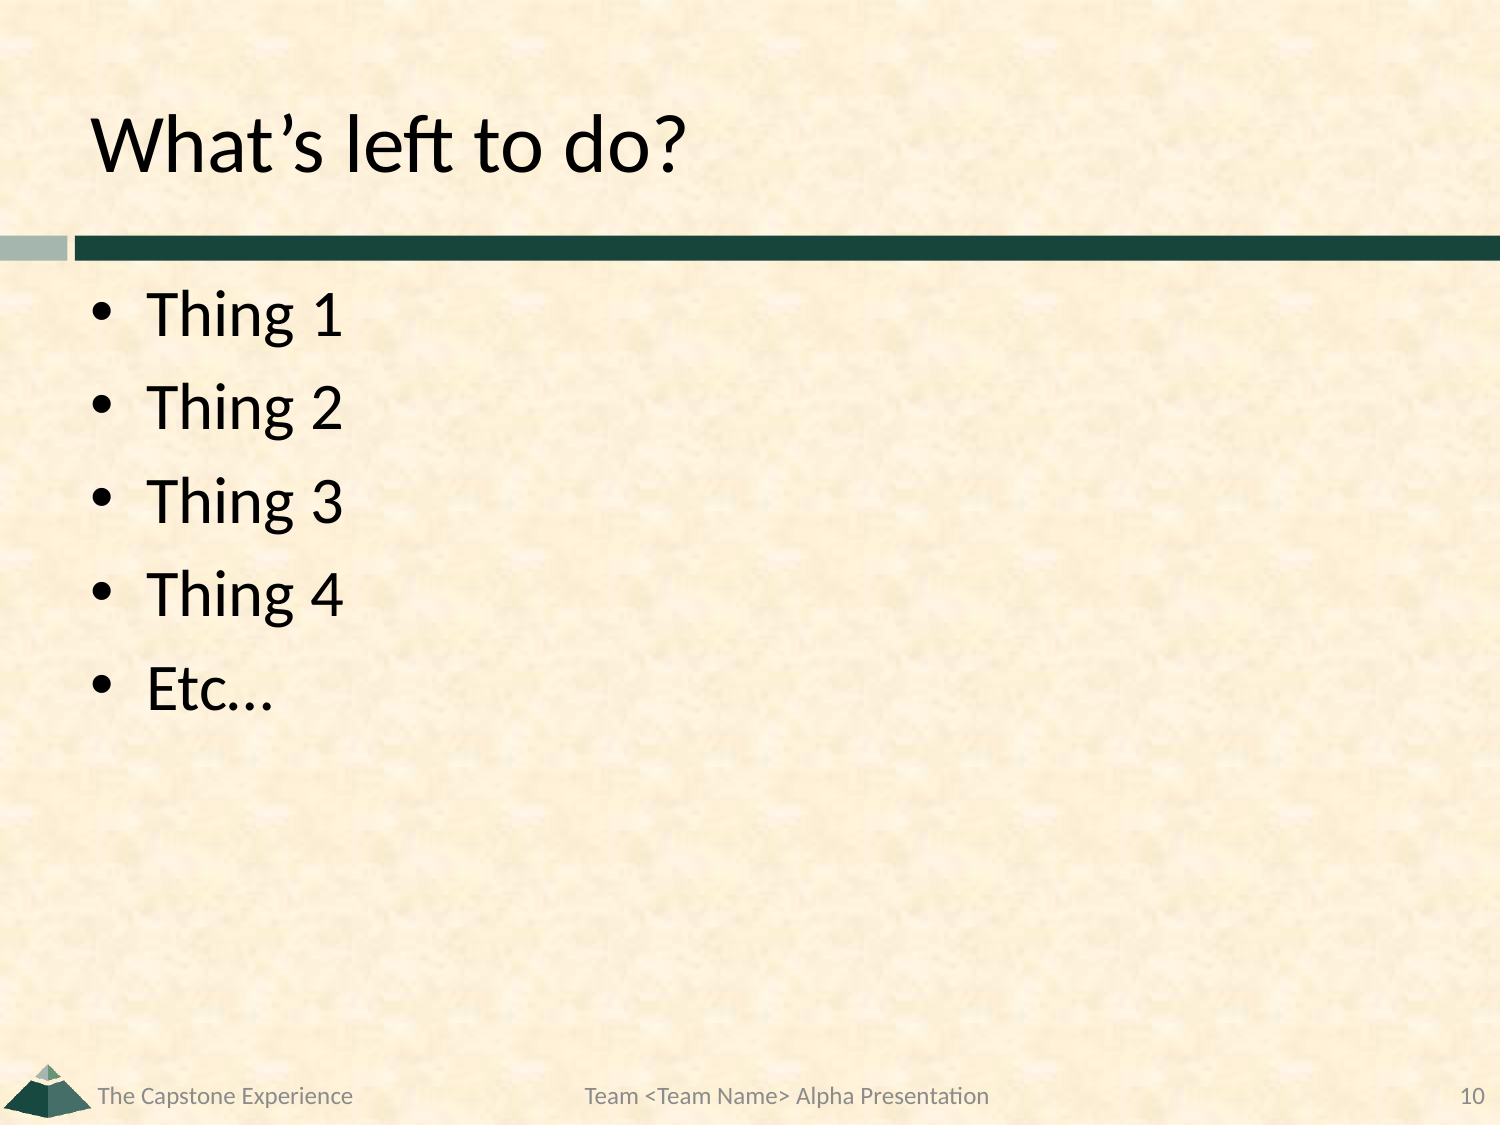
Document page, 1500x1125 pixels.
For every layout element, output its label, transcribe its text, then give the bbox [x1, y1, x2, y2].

footer Team <Team Name> Alpha Presentation [425, 1065, 1149, 1125]
slide_number 10 [1149, 1065, 1500, 1125]
list Thing 1 Thing 2 Thing 3 Thing 4 Etc… [75, 262, 1425, 1063]
picture [0, 0, 1500, 1125]
title What’s left to do? [75, 45, 1425, 233]
slide_number The Capstone Experience [75, 1065, 425, 1125]
